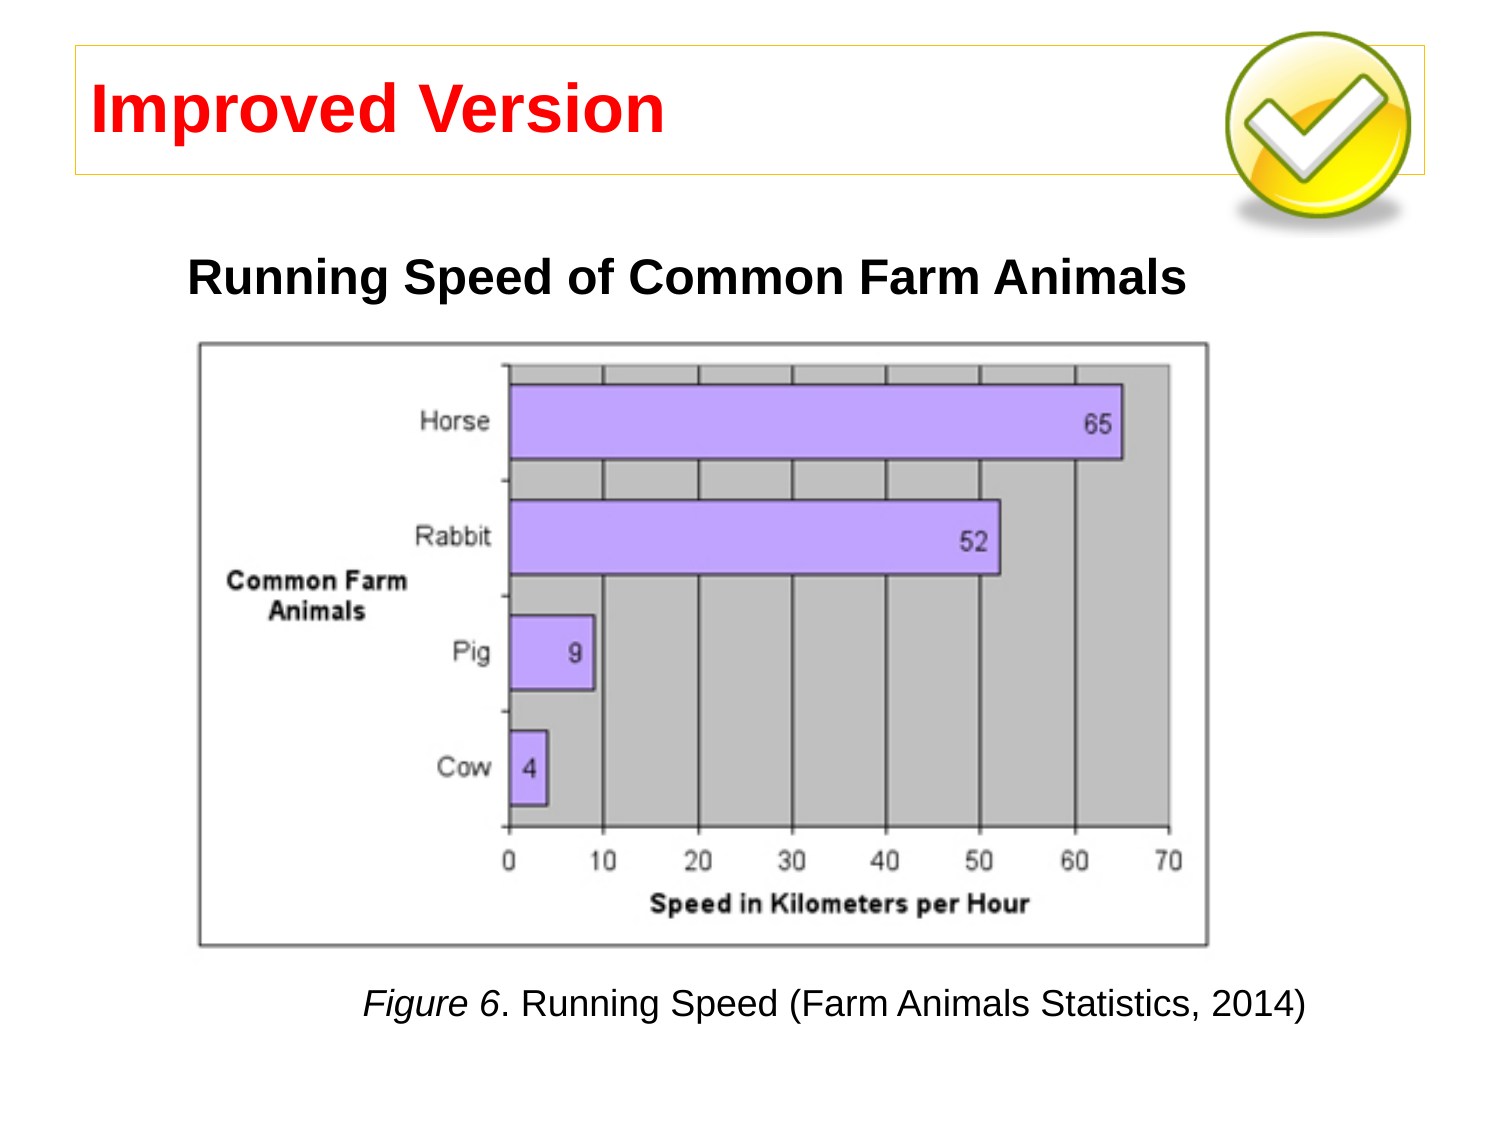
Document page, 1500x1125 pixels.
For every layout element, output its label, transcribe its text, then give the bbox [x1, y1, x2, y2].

picture [1212, 24, 1425, 238]
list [167, 317, 1243, 973]
title Improved Version [75, 45, 1212, 175]
text_box Running Speed of Common Farm Animals [172, 237, 1203, 313]
text_box Figure 6. Running Speed (Farm Animals Statistics, 2014) [337, 972, 1450, 1032]
